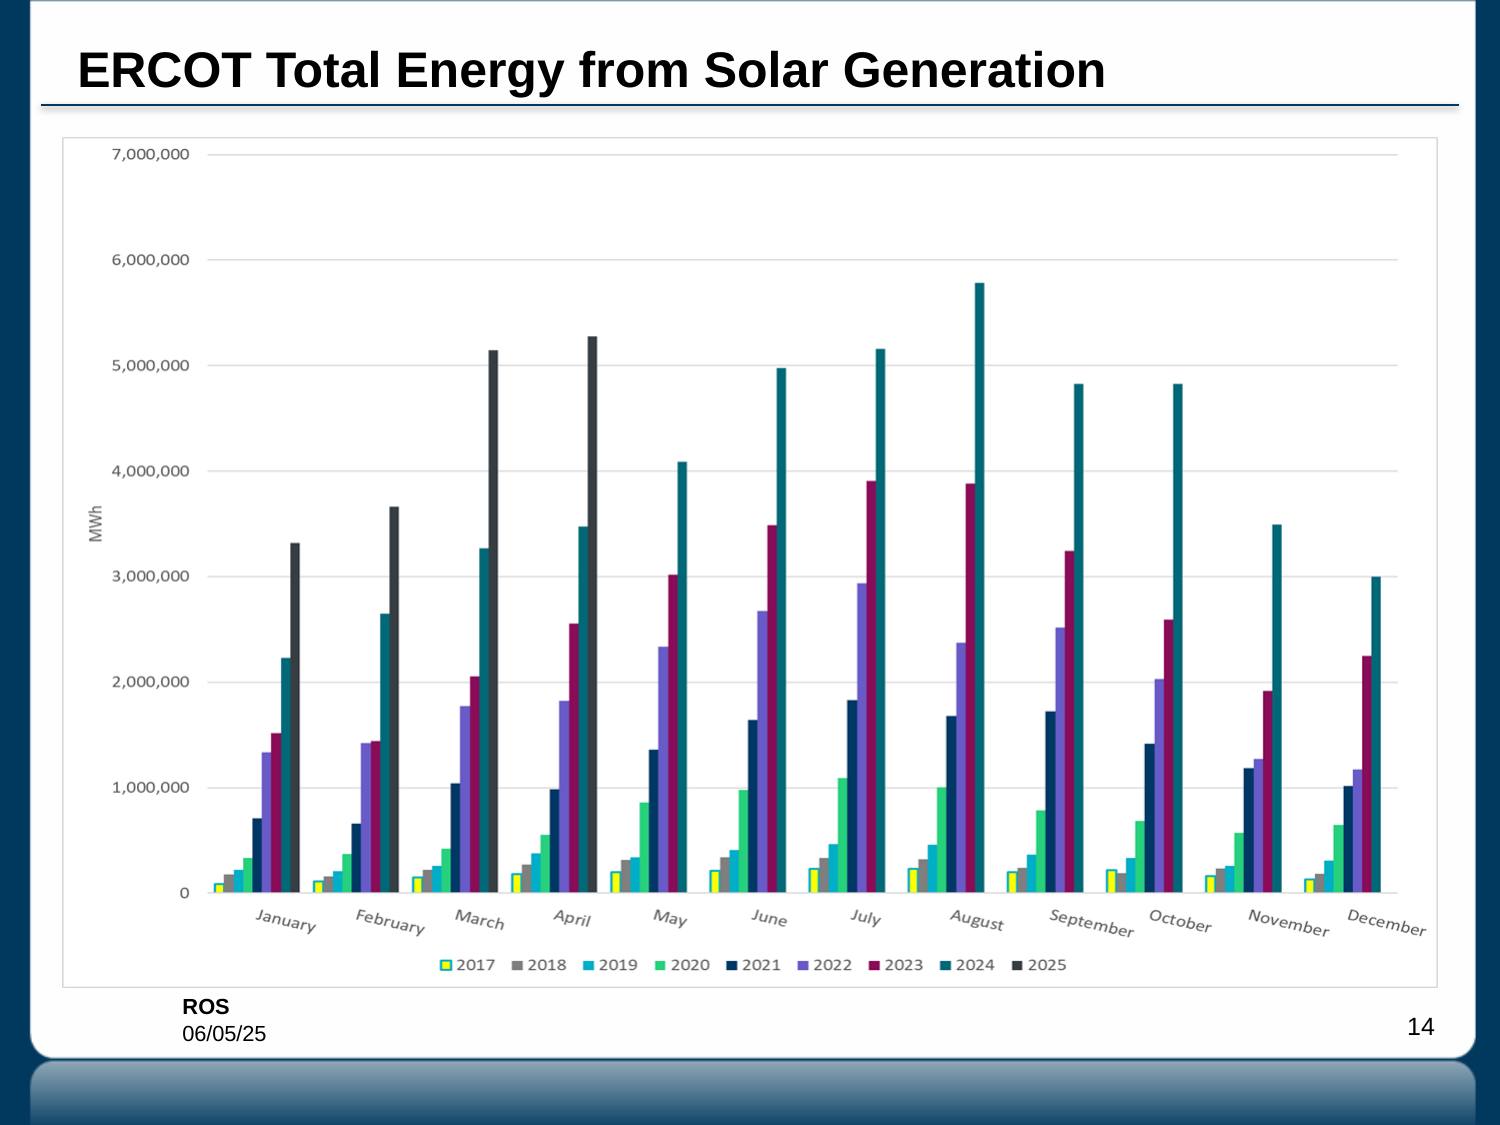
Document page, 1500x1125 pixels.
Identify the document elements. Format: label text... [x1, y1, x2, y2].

title ERCOT Total Energy from Solar Generation [62, 29, 1450, 106]
picture [0, 0, 1500, 1125]
